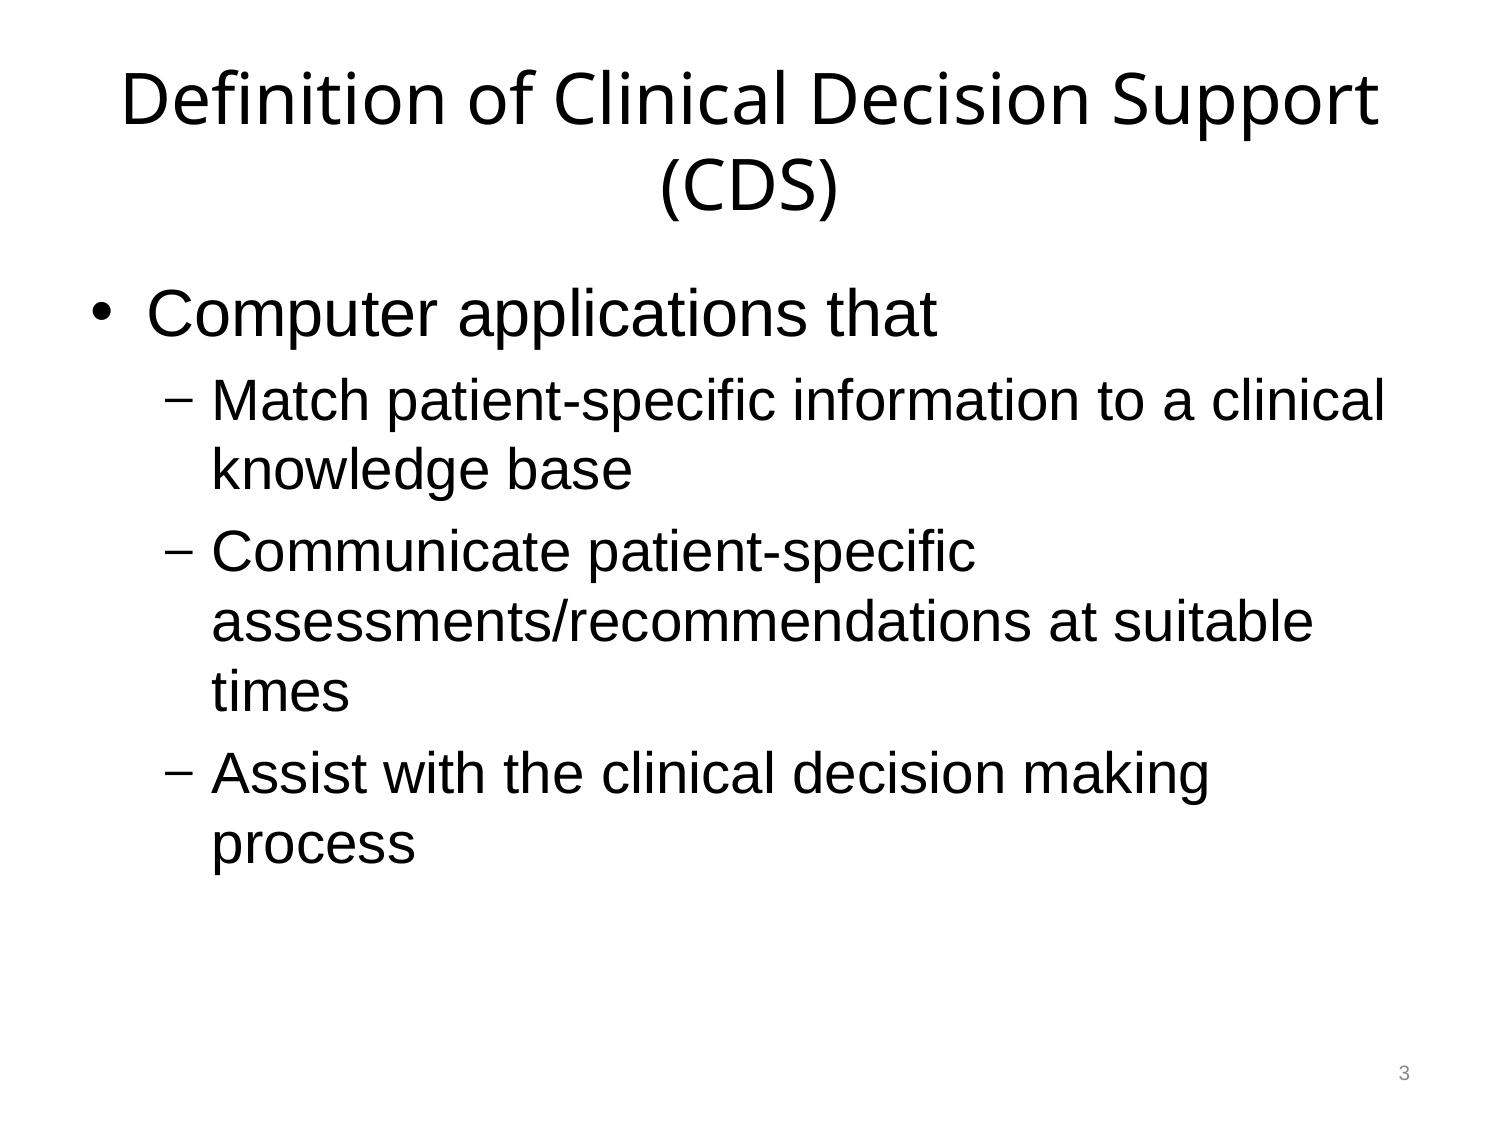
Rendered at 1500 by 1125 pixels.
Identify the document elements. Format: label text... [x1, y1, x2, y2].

list Computer applications that Match patient-specific information to a clinical knowledge base Communicate patient-specific assessments/recommendations at suitable times Assist with the clinical decision making process [75, 262, 1425, 1013]
title Definition of Clinical Decision Support (CDS) [75, 45, 1425, 233]
slide_number 3 [1341, 1027, 1425, 1118]
